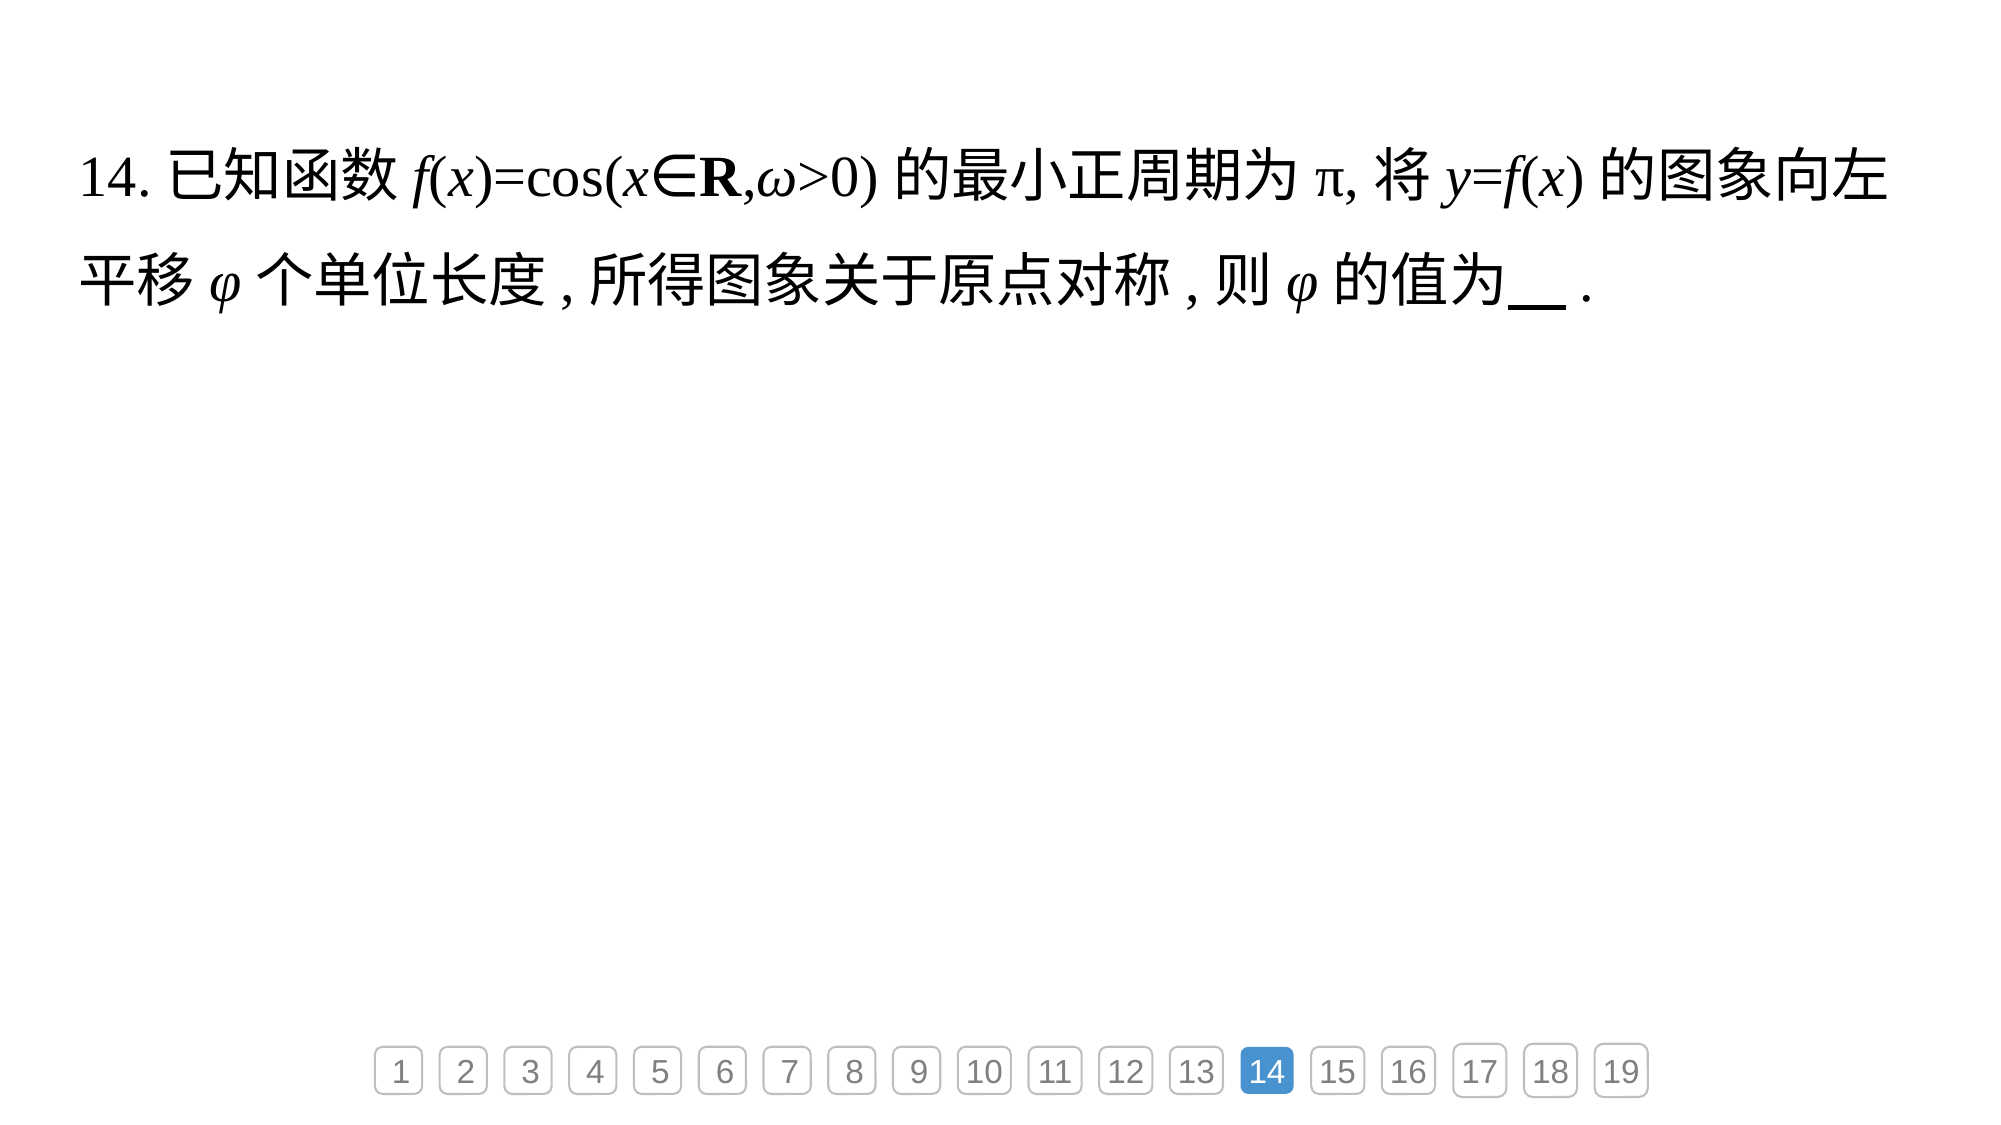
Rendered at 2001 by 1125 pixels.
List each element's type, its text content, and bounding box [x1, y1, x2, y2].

text_box 13 [1168, 1045, 1225, 1096]
text_box 8 [827, 1045, 877, 1096]
text_box 10 [956, 1045, 1012, 1096]
text_box 7 [762, 1045, 812, 1096]
text_box 1 [373, 1045, 424, 1096]
text_box 12 [1098, 1045, 1154, 1096]
text_box 3 [503, 1045, 553, 1096]
text_box 2 [438, 1045, 488, 1096]
text_box 5 [632, 1045, 683, 1096]
text_box 9 [891, 1045, 942, 1096]
text_box 14 [1239, 1045, 1295, 1096]
text_box 4 [568, 1045, 618, 1096]
text_box 16 [1380, 1045, 1437, 1096]
text_box 15 [1310, 1045, 1366, 1096]
text_box 18 [1522, 1042, 1579, 1099]
text_box 17 [1452, 1042, 1508, 1099]
text_box 11 [1027, 1045, 1083, 1096]
text_box 19 [1593, 1042, 1649, 1099]
text_box 6 [697, 1045, 748, 1096]
